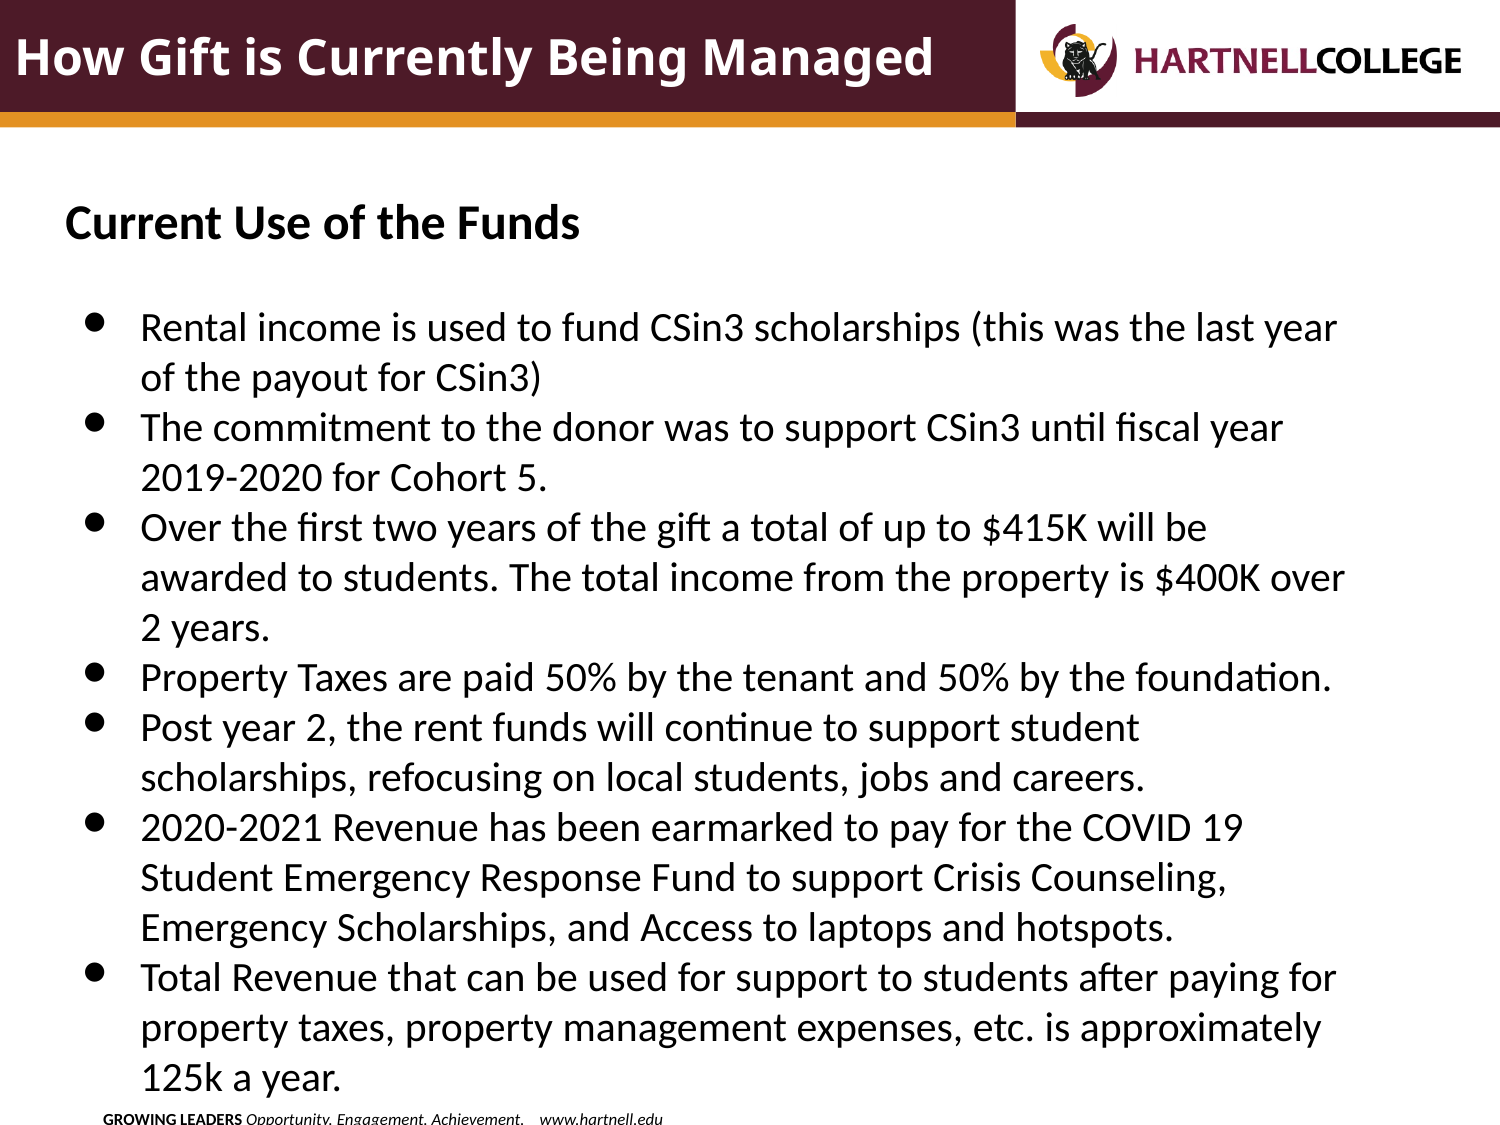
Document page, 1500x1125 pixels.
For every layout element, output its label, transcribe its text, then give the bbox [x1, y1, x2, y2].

text_box [121, 149, 1385, 246]
text_box How Gift is Currently Being Managed [8, 2, 1082, 109]
picture [1082, 24, 1117, 97]
text_box SOURCE: Alliance for Excellent Education, “The High Cost of High School Dropouts: What the Nation Pays for Inadequate High Schools,” (Washington, DC: 2008). [73, 1012, 1433, 1099]
picture [1121, 38, 1476, 77]
text_box Current Use of the Funds Rental income is used to fund CSin3 scholarships (this was the last year of the payout for CSin3) The commitment to the donor was to support CSin3 until fiscal year 2019-2020 for Cohort 5. Over the first two years of the gift a total of up to $415K will be awarded to students. The total income from the property is $400K over 2 years. Property Taxes are paid 50% by the tenant and 50% by the foundation. Post year 2, the rent funds will continue to support student scholarships, refocusing on local students, jobs and careers. 2020-2021 Revenue has been earmarked to pay for the COVID 19 Student Emergency Response Fund to support Crisis Counseling, Emergency Scholarships, and Access to laptops and hotspots. Total Revenue that can be used for support to students after paying for property taxes, property management expenses, etc. is approximately 125k a year. [50, 181, 1371, 1031]
